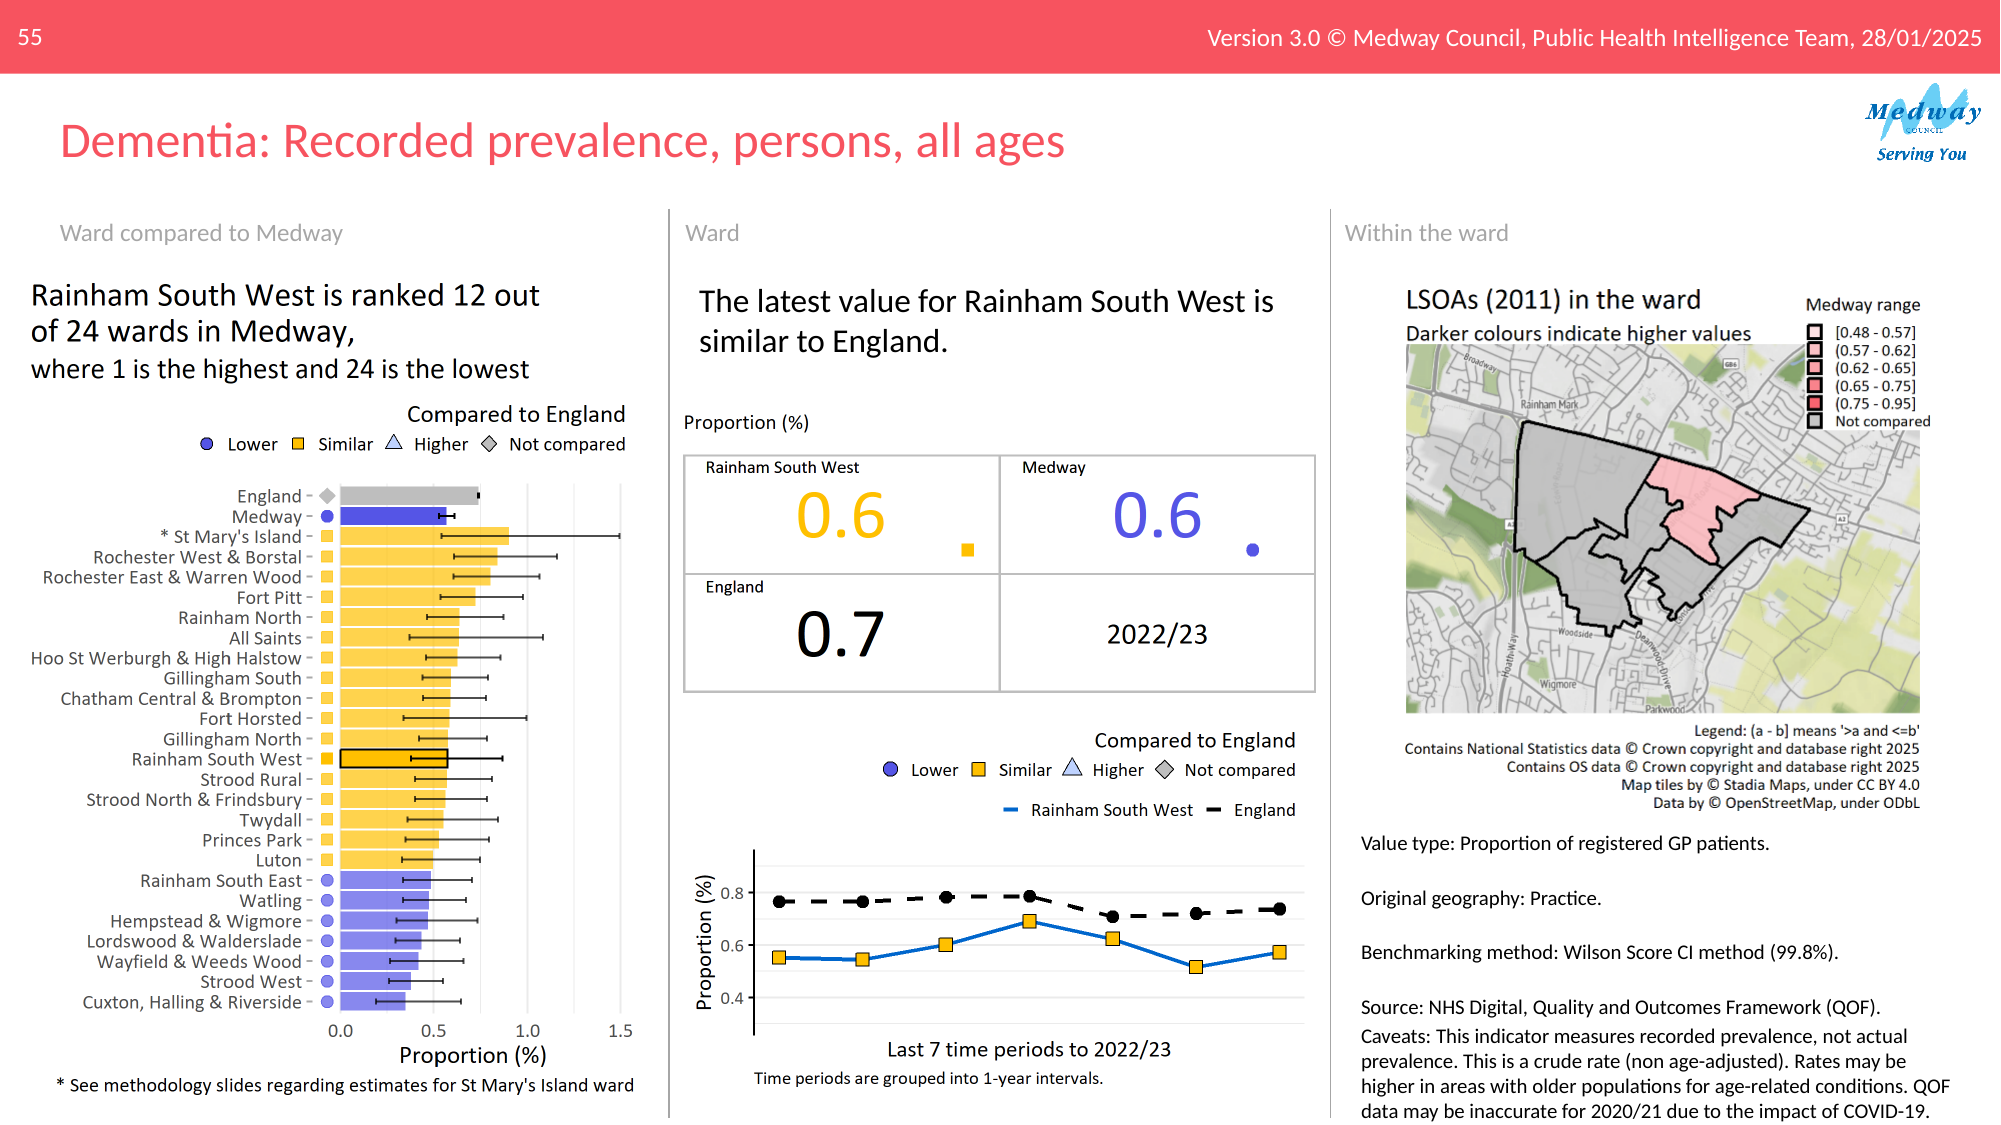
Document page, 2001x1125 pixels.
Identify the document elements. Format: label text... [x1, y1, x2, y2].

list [19, 271, 646, 1107]
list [683, 710, 1316, 1107]
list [683, 403, 1316, 693]
list Value type: Proportion of registered GP patients. Original geography: Practice. Benchmarking method: Wilson Score CI method (99.8%). Source: NHS Digital, Quality and Outcomes Framework (QOF). Caveats: This indicator measures recorded prevalence, not actual prevalence. This is a crude rate (non age-adjusted). Rates may be higher in areas with older populations for age-related conditions. QOF data may be inaccurate for 2020/21 due to the impact of COVID-19. [1346, 822, 1981, 1106]
list Version 3.0 © Medway Council, Public Health Intelligence Team, 28/01/2025 [881, 2, 2000, 72]
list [1345, 278, 1981, 811]
slide_number 55 [2, 5, 239, 66]
title Dementia: Recorded prevalence, persons, all ages [45, 83, 1866, 191]
list The latest value for Rainham South West is similar to England. [684, 272, 1316, 386]
picture [1866, 83, 1981, 162]
